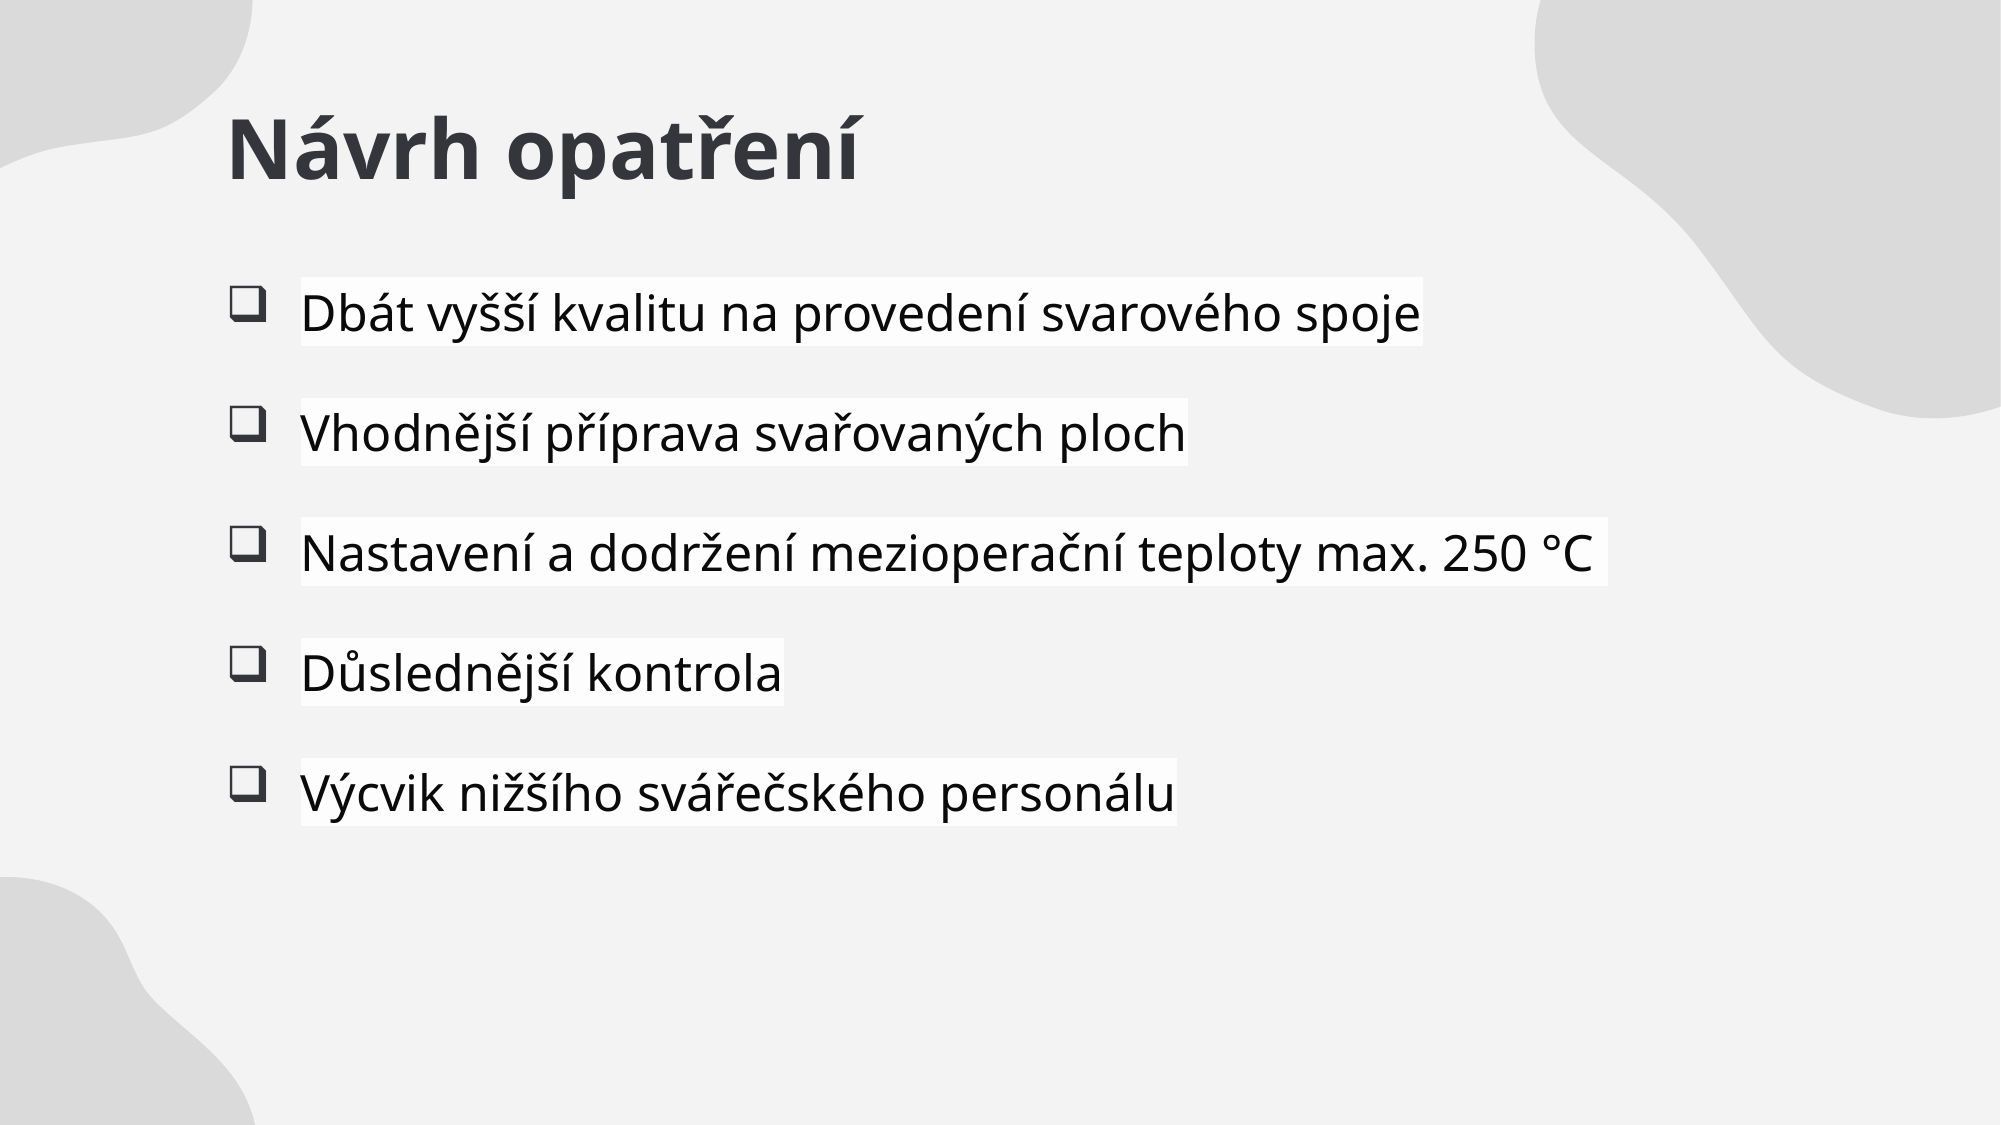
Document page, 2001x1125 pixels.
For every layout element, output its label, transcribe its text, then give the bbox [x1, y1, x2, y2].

subtitle Dbát vyšší kvalitu na provedení svarového spoje Vhodnější příprava svařovaných ploch Nastavení a dodržení mezioperační teploty max. 250 °C Důslednější kontrola Výcvik nižšího svářečského personálu [185, 266, 1703, 877]
subtitle Návrh opatření [185, 85, 1727, 211]
